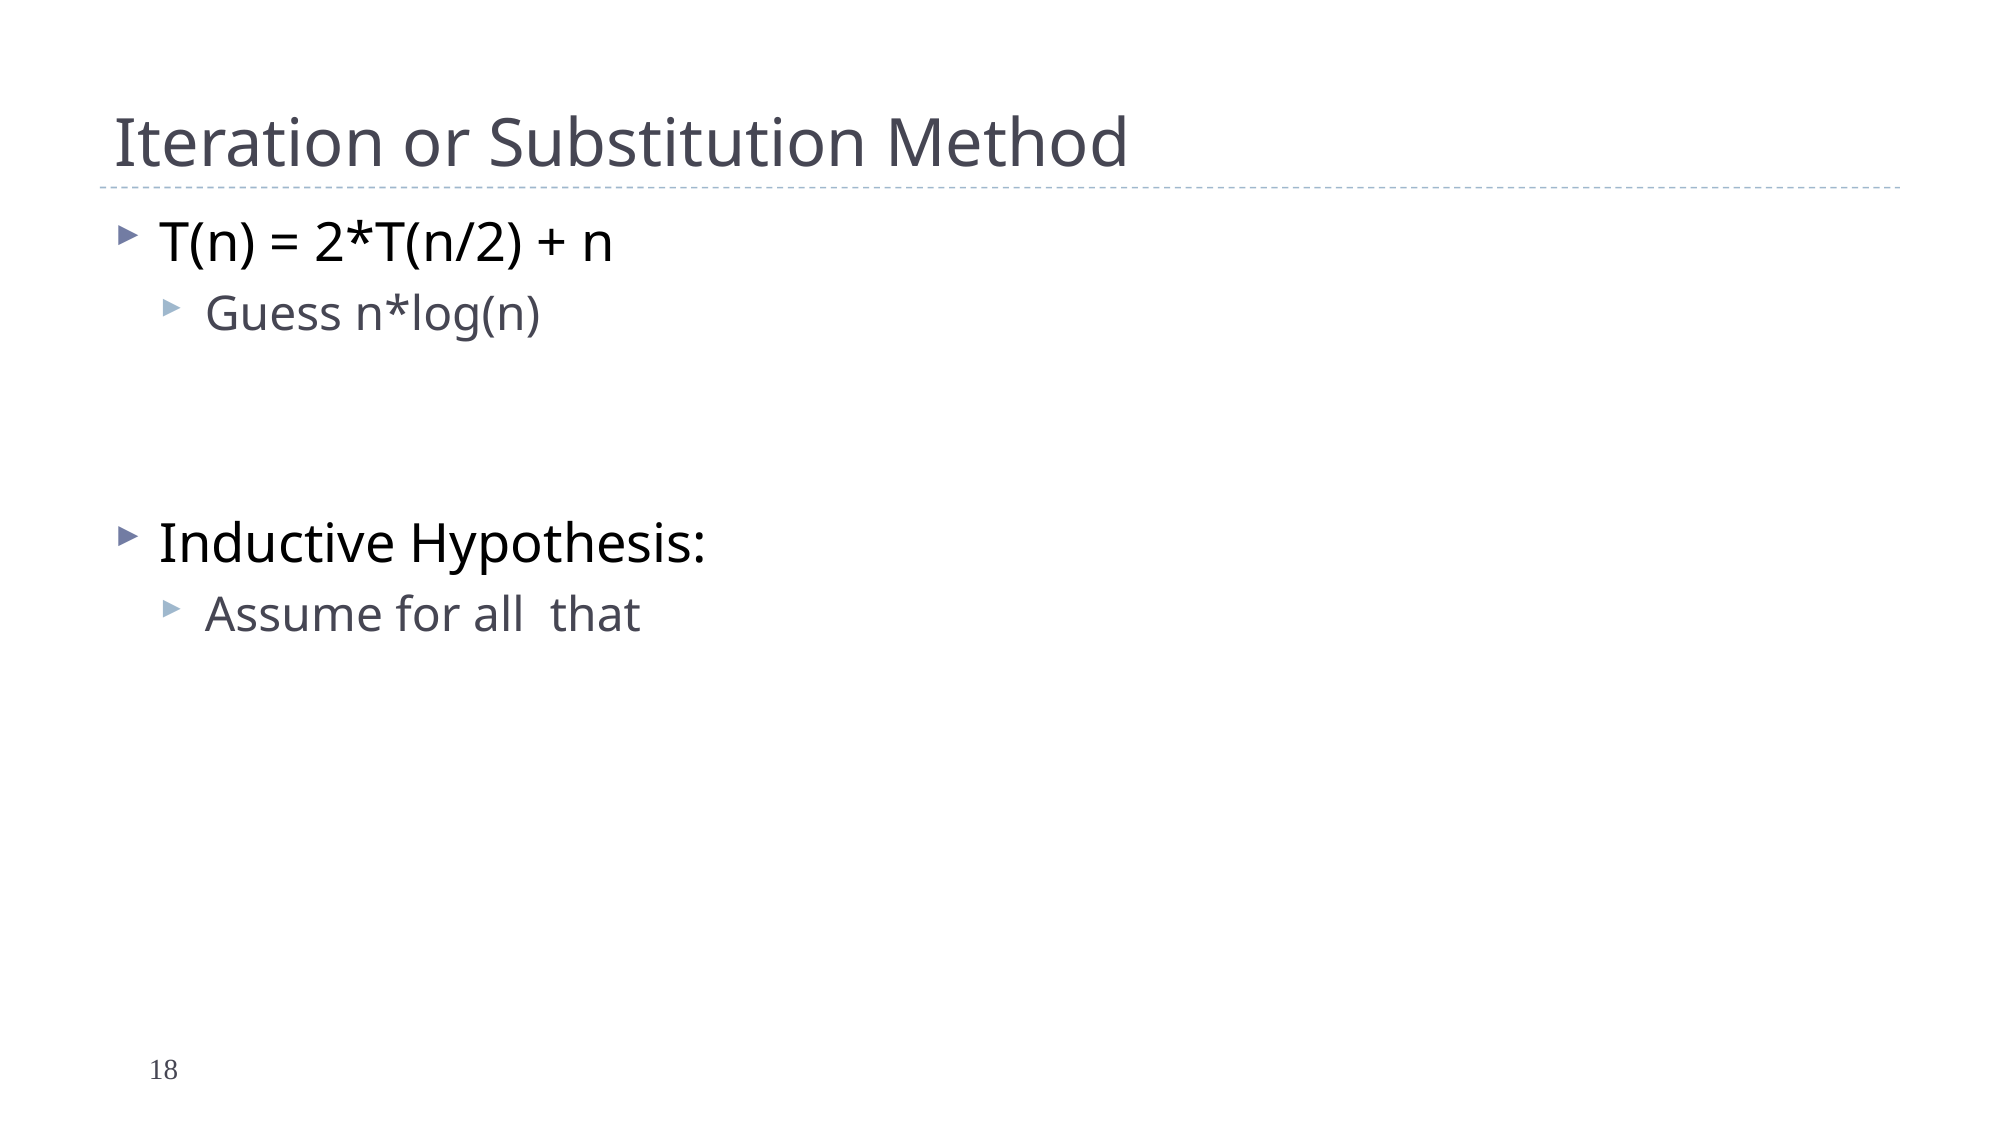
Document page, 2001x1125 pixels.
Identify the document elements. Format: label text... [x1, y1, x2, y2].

slide_number 18 [133, 1042, 568, 1103]
title Iteration or Substitution Method [99, 24, 1900, 188]
